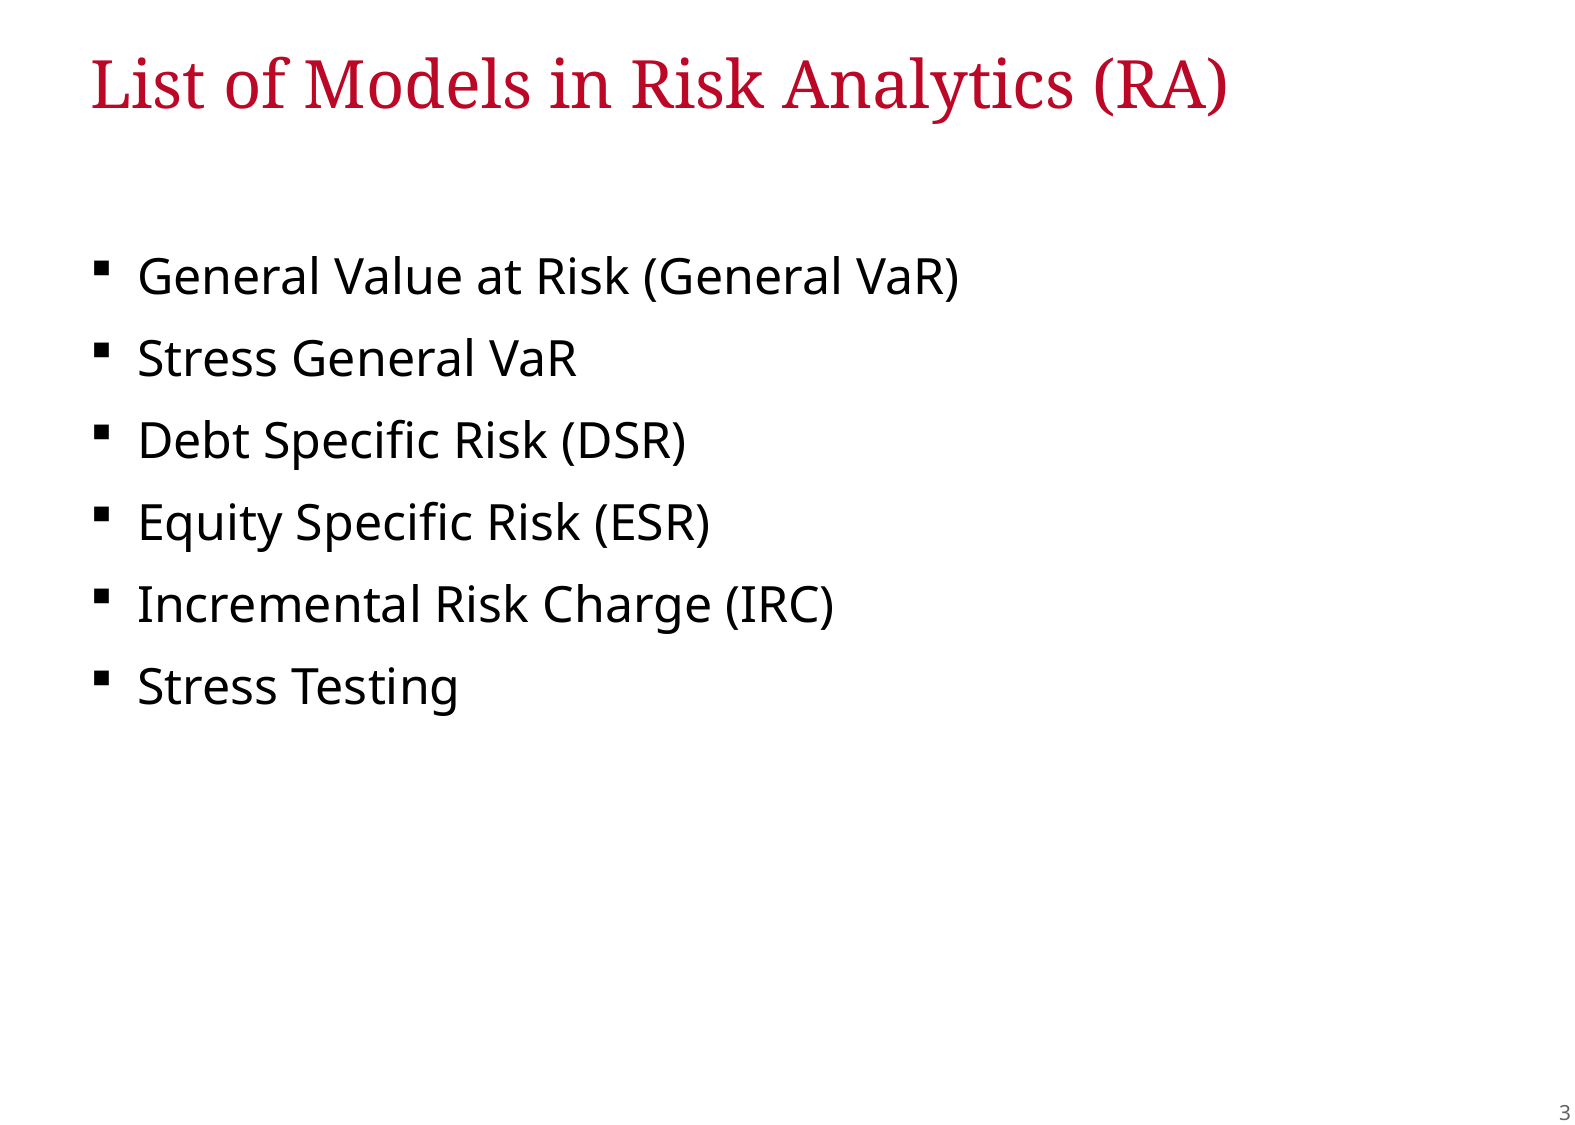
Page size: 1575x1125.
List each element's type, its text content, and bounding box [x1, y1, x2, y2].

slide_number 2 [1445, 1091, 1575, 1125]
title List of Models in Risk Analytics (RA) [74, 30, 1498, 213]
list General Value at Risk (General VaR) Stress General VaR Debt Specific Risk (DSR) Equity Specific Risk (ESR) Incremental Risk Charge (IRC) Stress Testing [74, 224, 1498, 1060]
